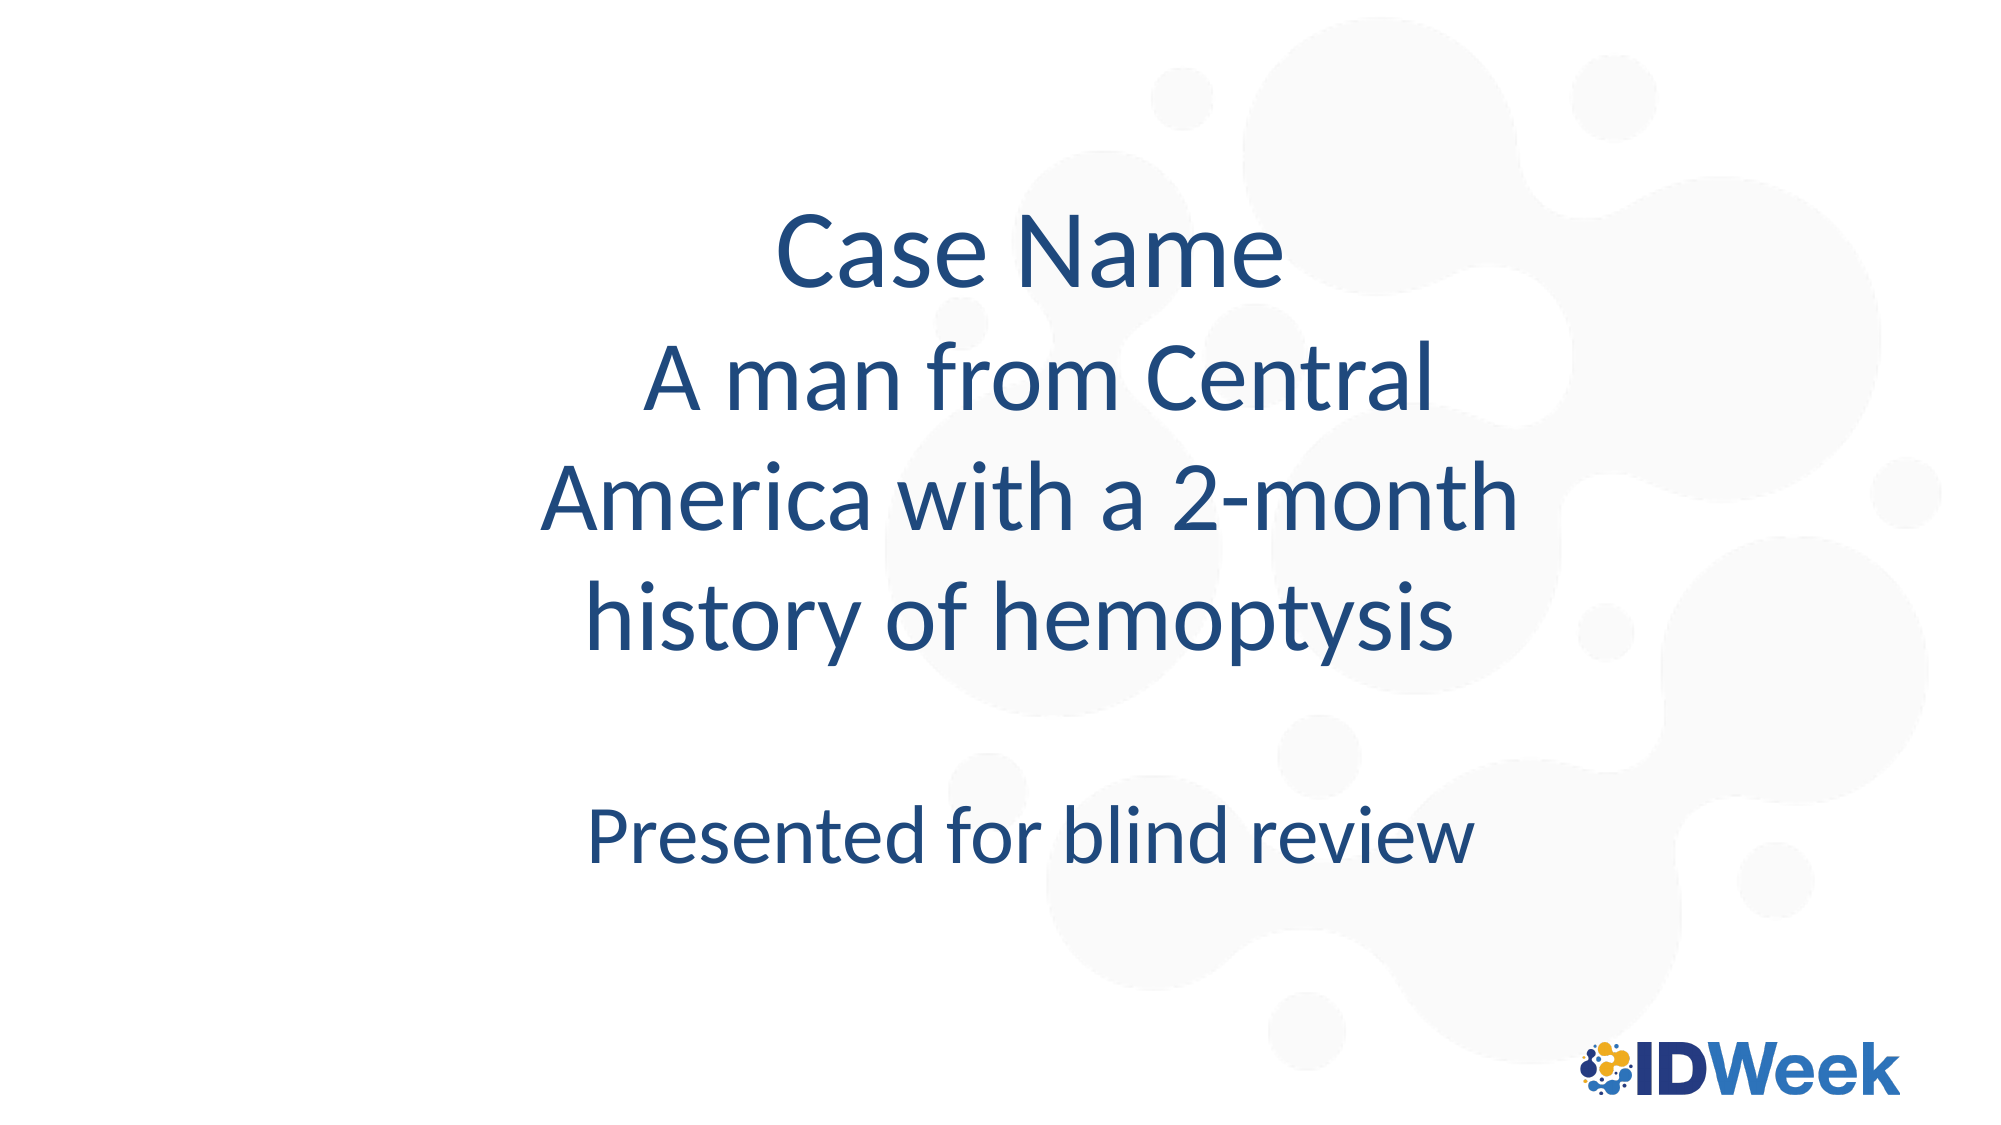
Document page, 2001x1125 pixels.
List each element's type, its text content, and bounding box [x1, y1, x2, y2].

picture [735, 0, 2001, 1125]
text_box Case Name A man from Central America with a 2-month history of hemoptysis Presented for blind review [450, 358, 1613, 697]
